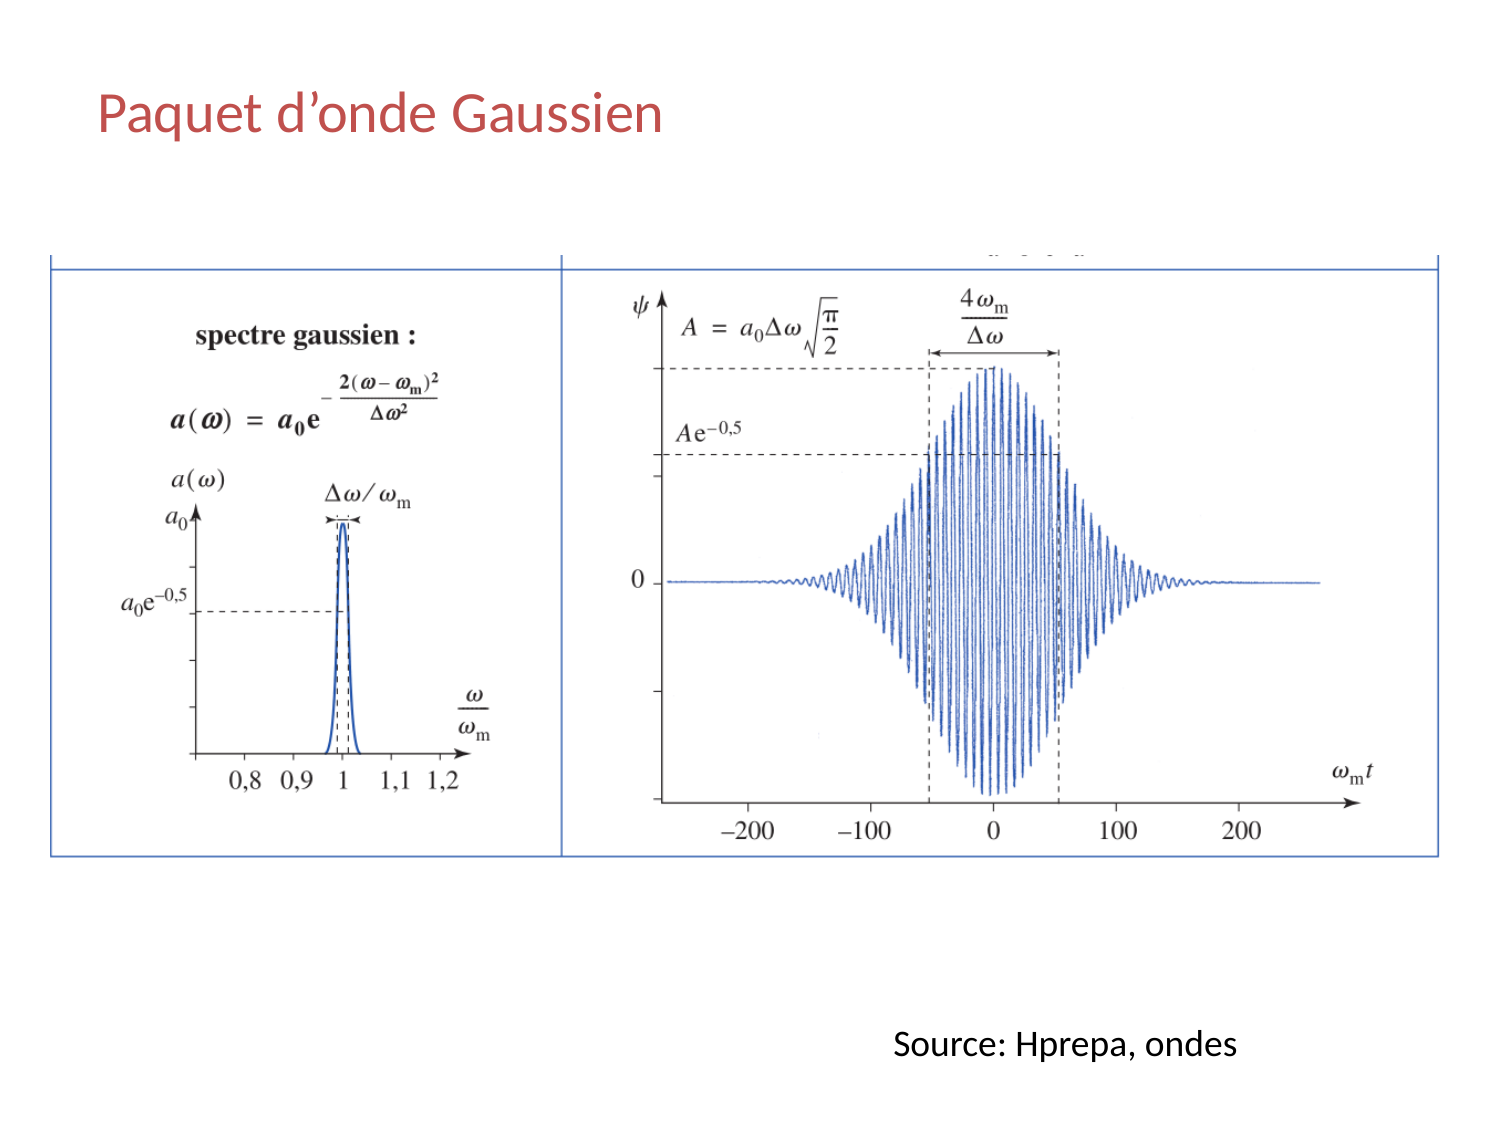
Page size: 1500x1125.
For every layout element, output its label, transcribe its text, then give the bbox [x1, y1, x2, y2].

text_box Paquet d’onde Gaussien [82, 66, 1046, 152]
text_box Source: Hprepa, ondes [878, 1011, 1446, 1072]
picture [17, 255, 1448, 860]
